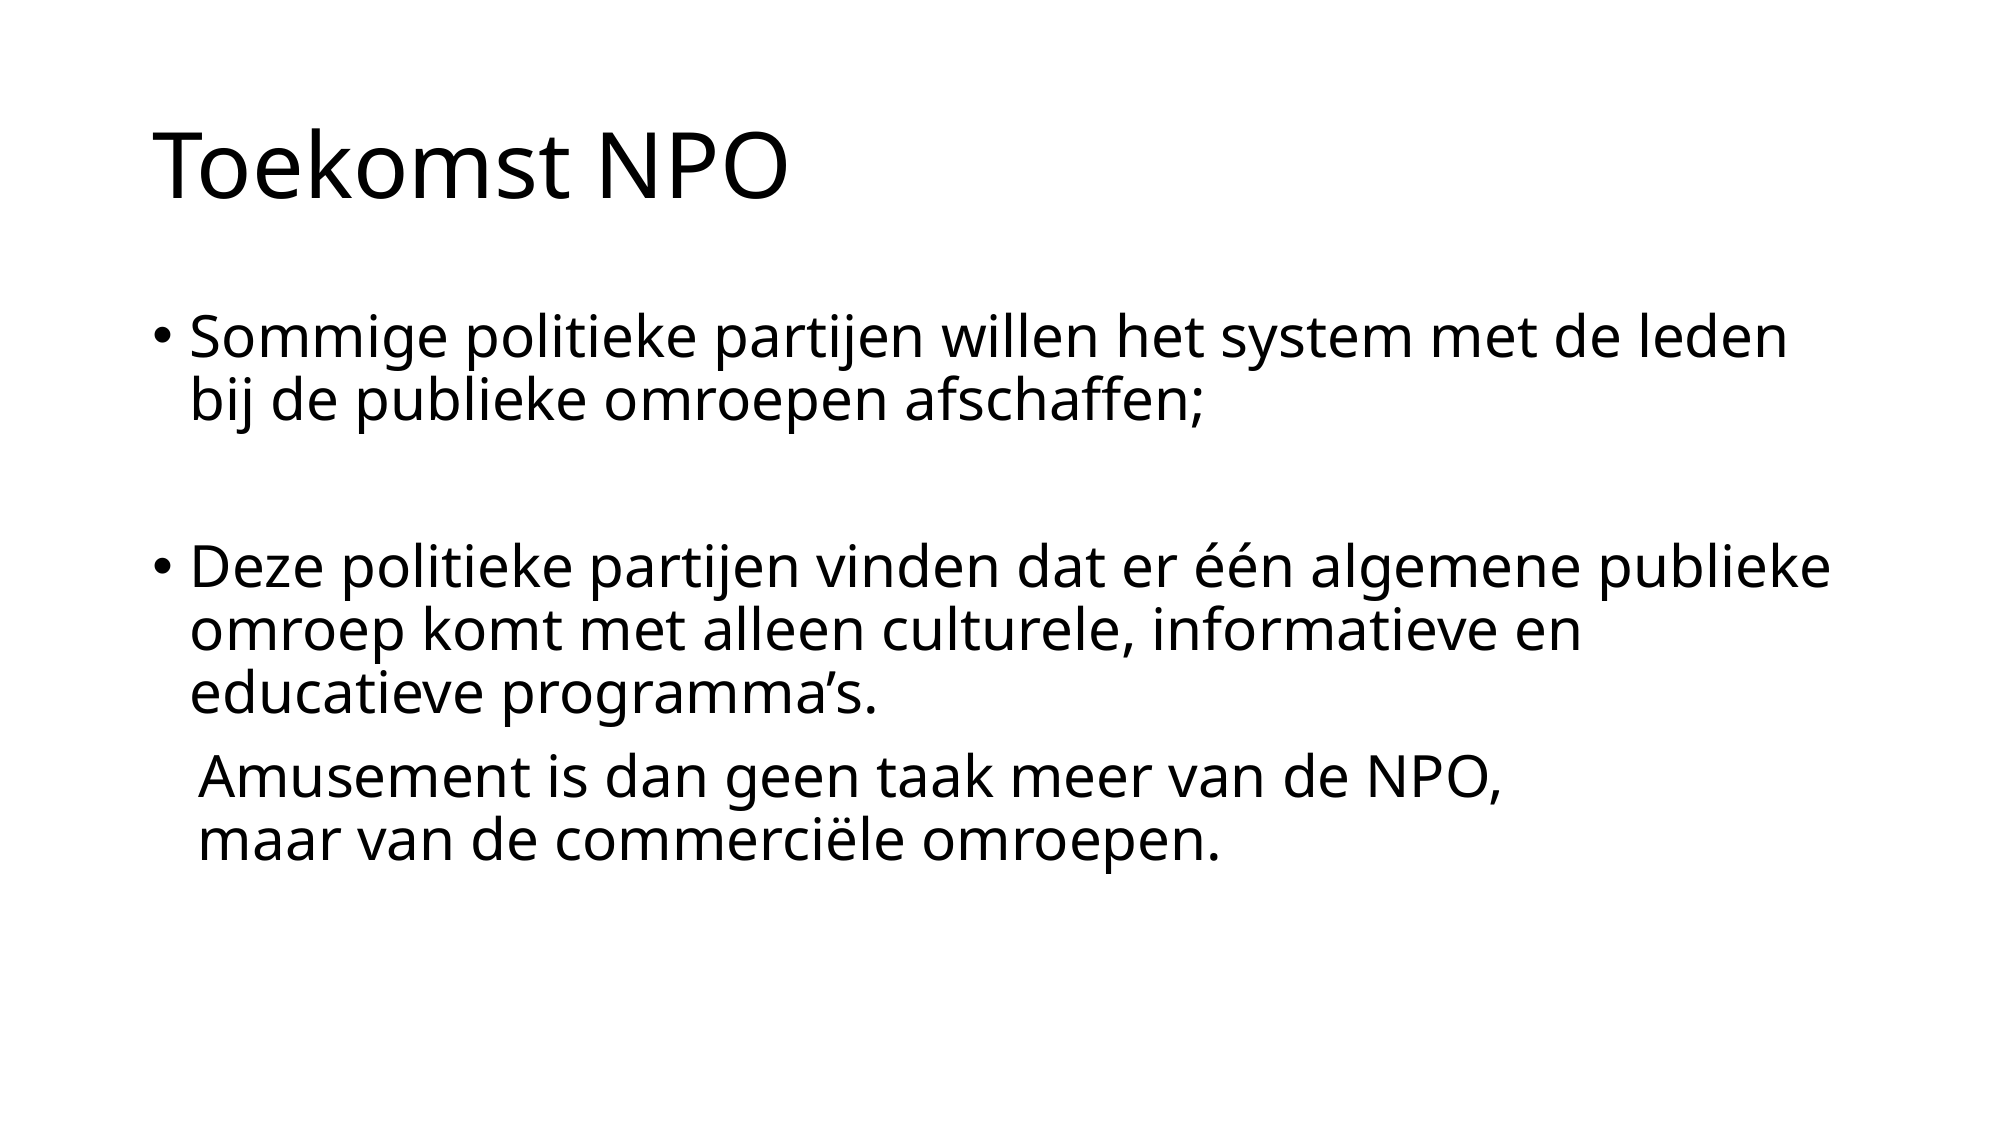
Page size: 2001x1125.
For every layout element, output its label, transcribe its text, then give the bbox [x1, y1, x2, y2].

title Toekomst NPO [137, 59, 1863, 278]
list Sommige politieke partijen willen het system met de leden bij de publieke omroepen afschaffen; Deze politieke partijen vinden dat er één algemene publieke omroep komt met alleen culturele, informatieve en educatieve programma’s. Amusement is dan geen taak meer van de NPO, maar van de commerciële omroepen. [137, 299, 1863, 1014]
